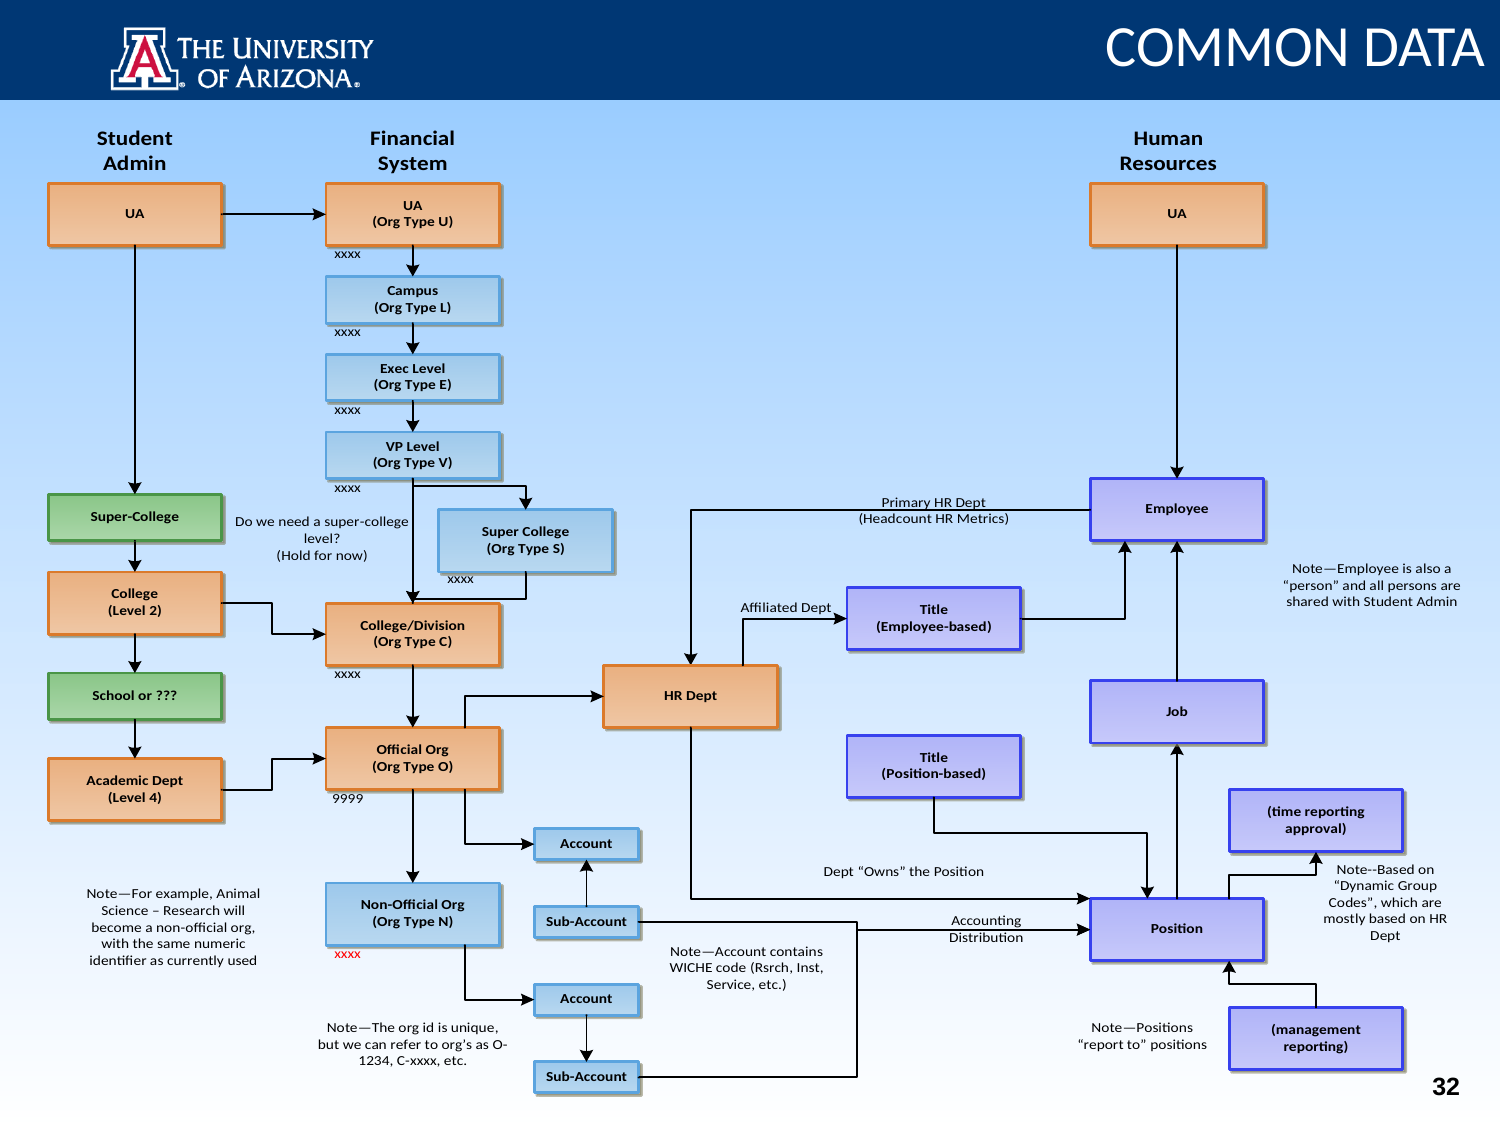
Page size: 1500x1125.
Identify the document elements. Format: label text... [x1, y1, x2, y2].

text_box COMMON DATA [492, 0, 1500, 86]
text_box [42, 124, 1476, 1101]
picture [0, 0, 1500, 100]
